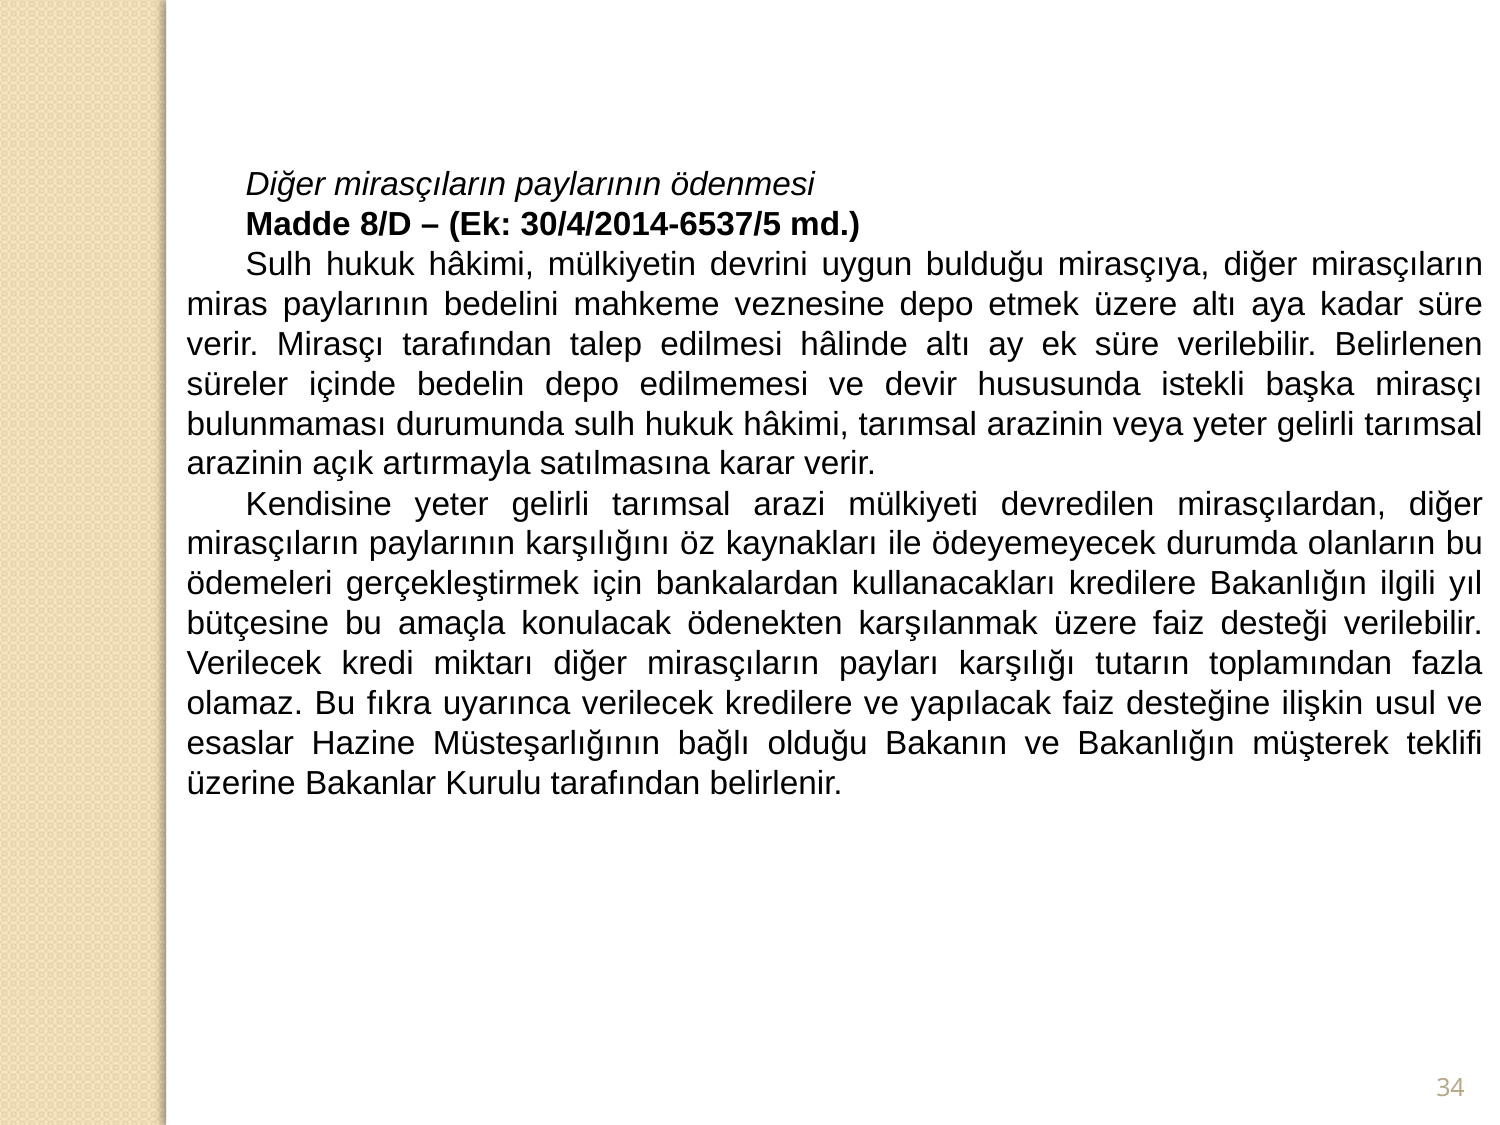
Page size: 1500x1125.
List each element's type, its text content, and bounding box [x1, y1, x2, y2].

text_box Diğer mirasçıların paylarının ödenmesi Madde 8/D – (Ek: 30/4/2014-6537/5 md.) Sulh hukuk hâkimi, mülkiyetin devrini uygun bulduğu mirasçıya, diğer mirasçıların miras paylarının bedelini mahkeme veznesine depo etmek üzere altı aya kadar süre verir. Mirasçı tarafından talep edilmesi hâlinde altı ay ek süre verilebilir. Belirlenen süreler içinde bedelin depo edilmemesi ve devir hususunda istekli başka mirasçı bulunmaması durumunda sulh hukuk hâkimi, tarımsal arazinin veya yeter gelirli tarımsal arazinin açık artırmayla satılmasına karar verir. Kendisine yeter gelirli tarımsal arazi mülkiyeti devredilen mirasçılardan, diğer mirasçıların paylarının karşılığını öz kaynakları ile ödeyemeyecek durumda olanların bu ödemeleri gerçekleştirmek için bankalardan kullanacakları kredilere Bakanlığın ilgili yıl bütçesine bu amaçla konulacak ödenekten karşılanmak üzere faiz desteği verilebilir. Verilecek kredi miktarı diğer mirasçıların payları karşılığı tutarın toplamından fazla olamaz. Bu fıkra uyarınca verilecek kredilere ve yapılacak faiz desteğine ilişkin usul ve esaslar Hazine Müsteşarlığının bağlı olduğu Bakanın ve Bakanlığın müşterek teklifi üzerine Bakanlar Kurulu tarafından belirlenir. [171, 154, 1500, 809]
slide_number 34 [1413, 1034, 1488, 1113]
